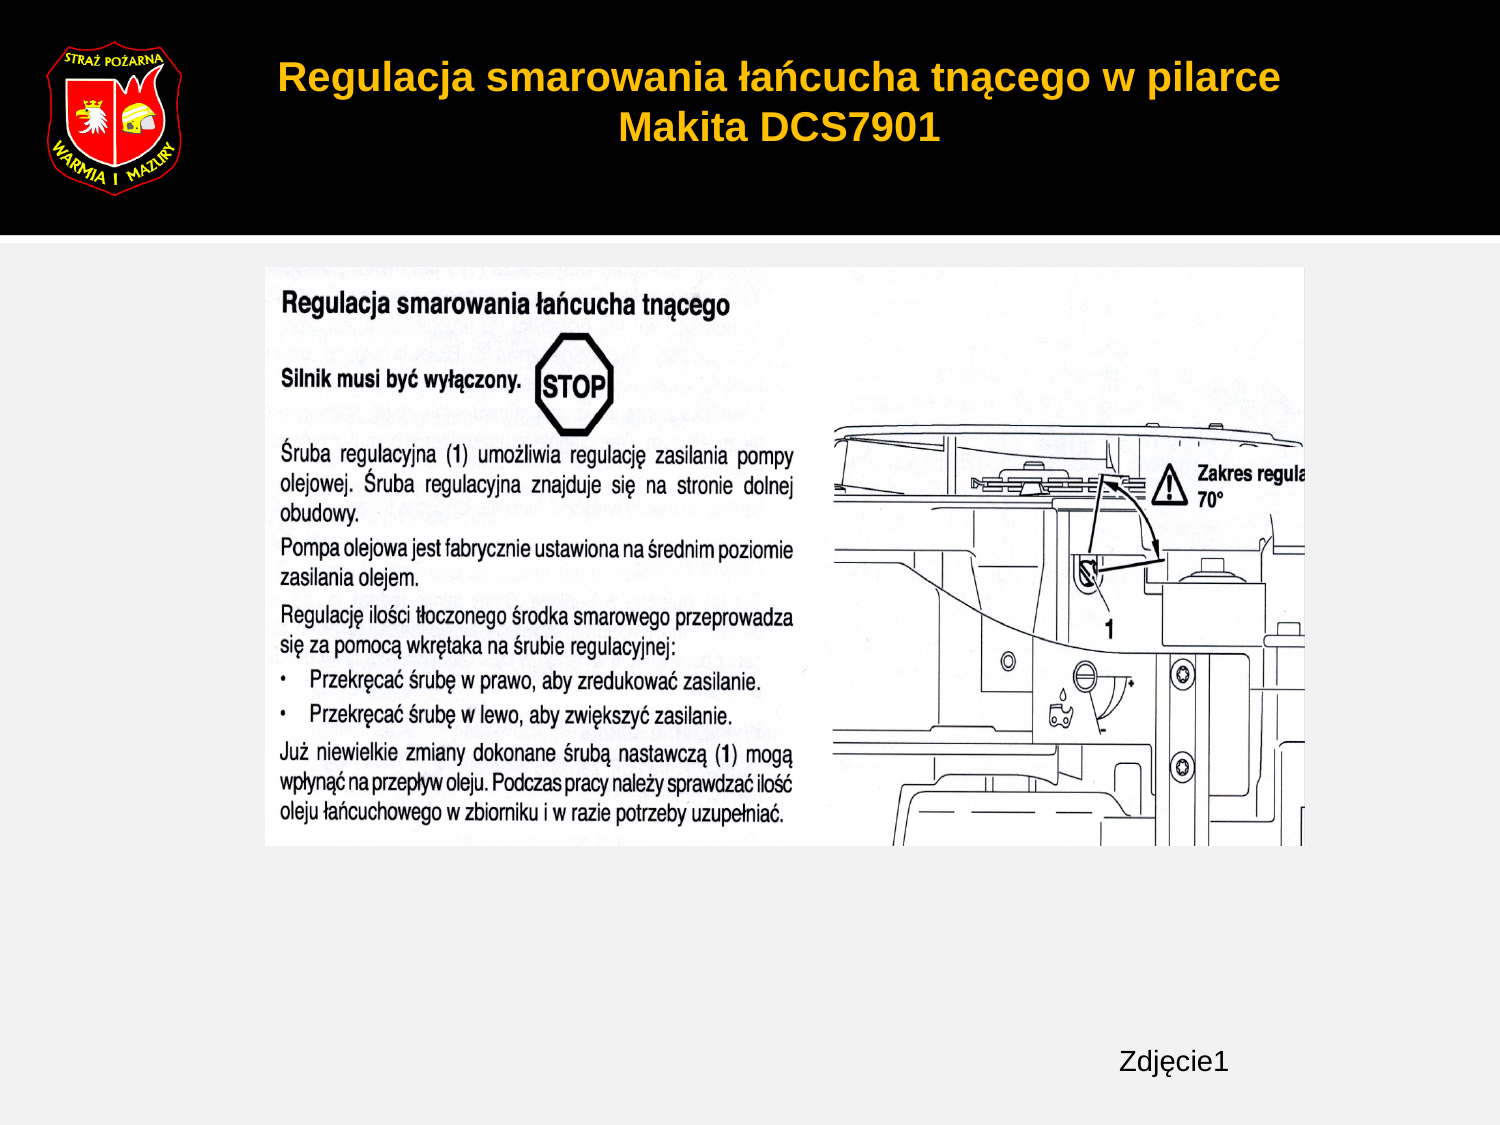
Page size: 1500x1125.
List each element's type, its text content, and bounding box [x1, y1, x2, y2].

text_box Regulacja smarowania łańcucha tnącego w pilarce Makita DCS7901 [206, 42, 1353, 158]
picture [265, 266, 1305, 847]
picture [46, 41, 182, 196]
text_box Zdjęcie1 [1104, 1034, 1377, 1085]
